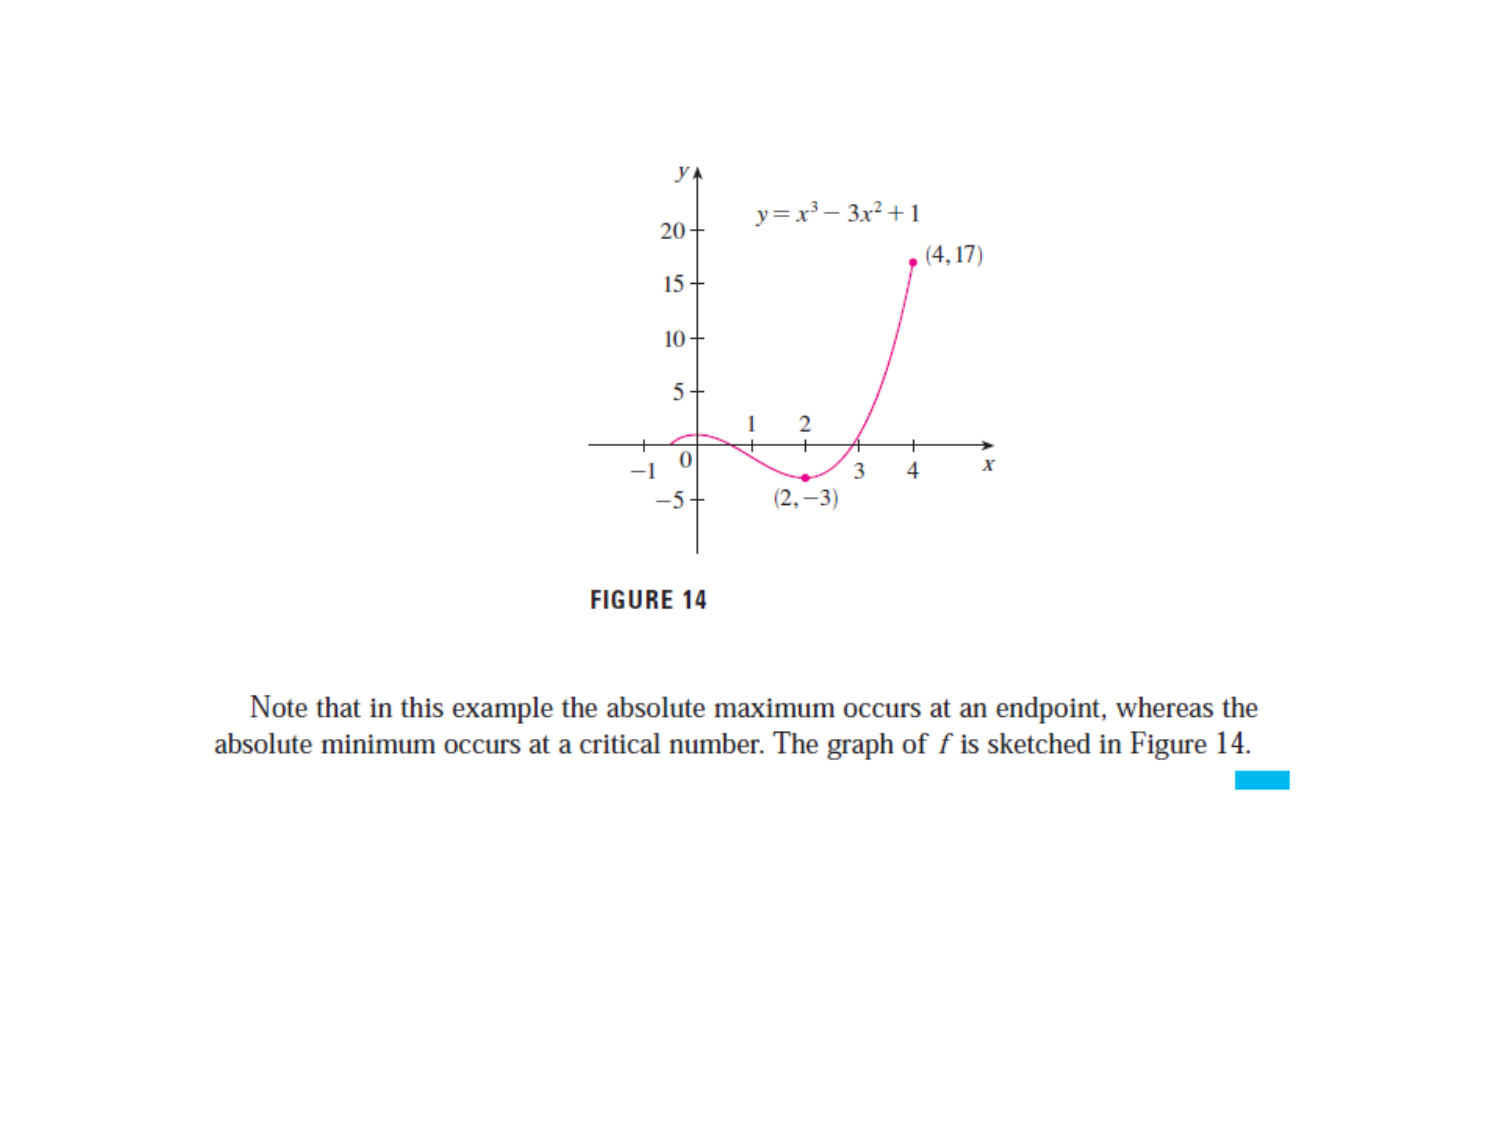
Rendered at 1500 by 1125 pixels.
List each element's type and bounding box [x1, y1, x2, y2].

picture [551, 145, 1015, 631]
picture [200, 675, 1312, 801]
